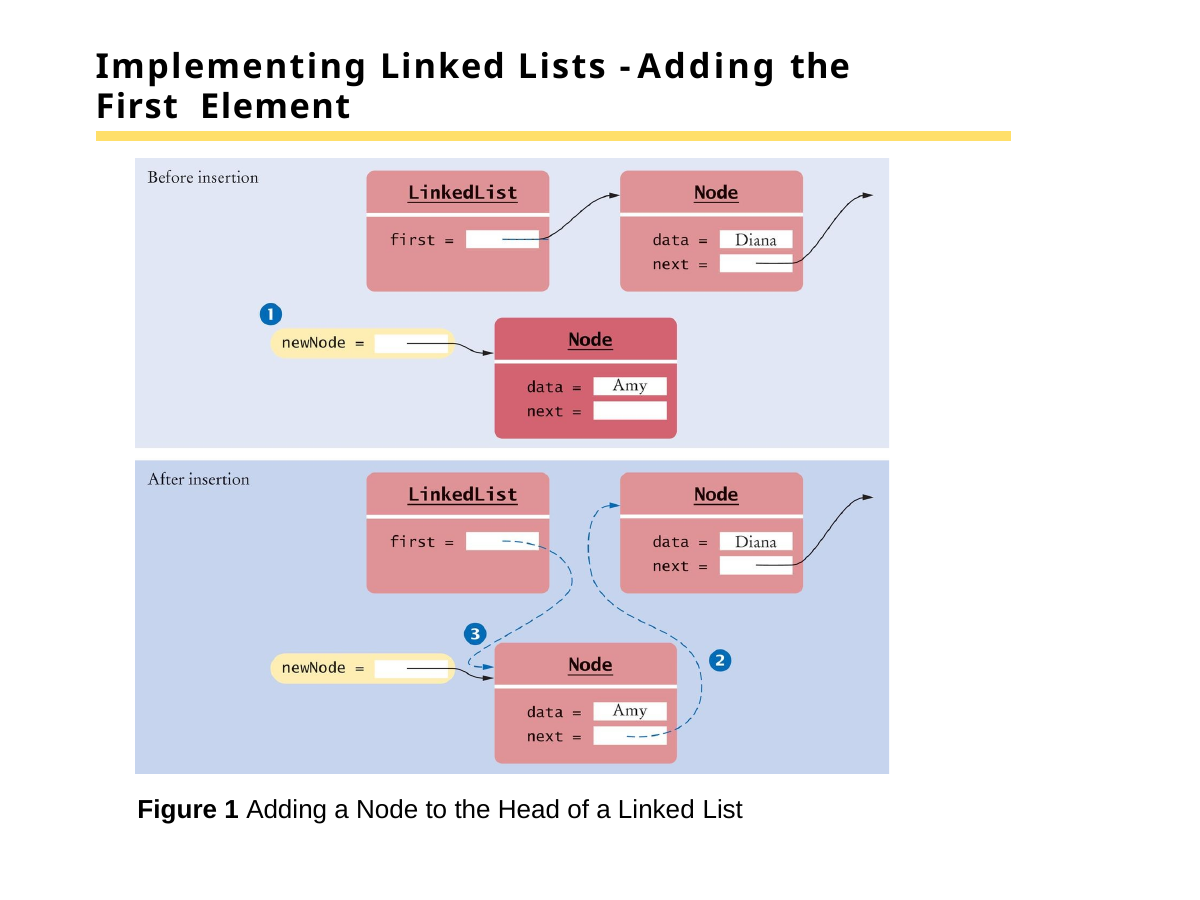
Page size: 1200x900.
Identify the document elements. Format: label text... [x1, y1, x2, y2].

text_box Figure 1 Adding a Node to the Head of a Linked List [135, 792, 746, 825]
title Implementing Linked Lists - Adding the First Element [93, 44, 894, 195]
text_box [135, 158, 890, 774]
